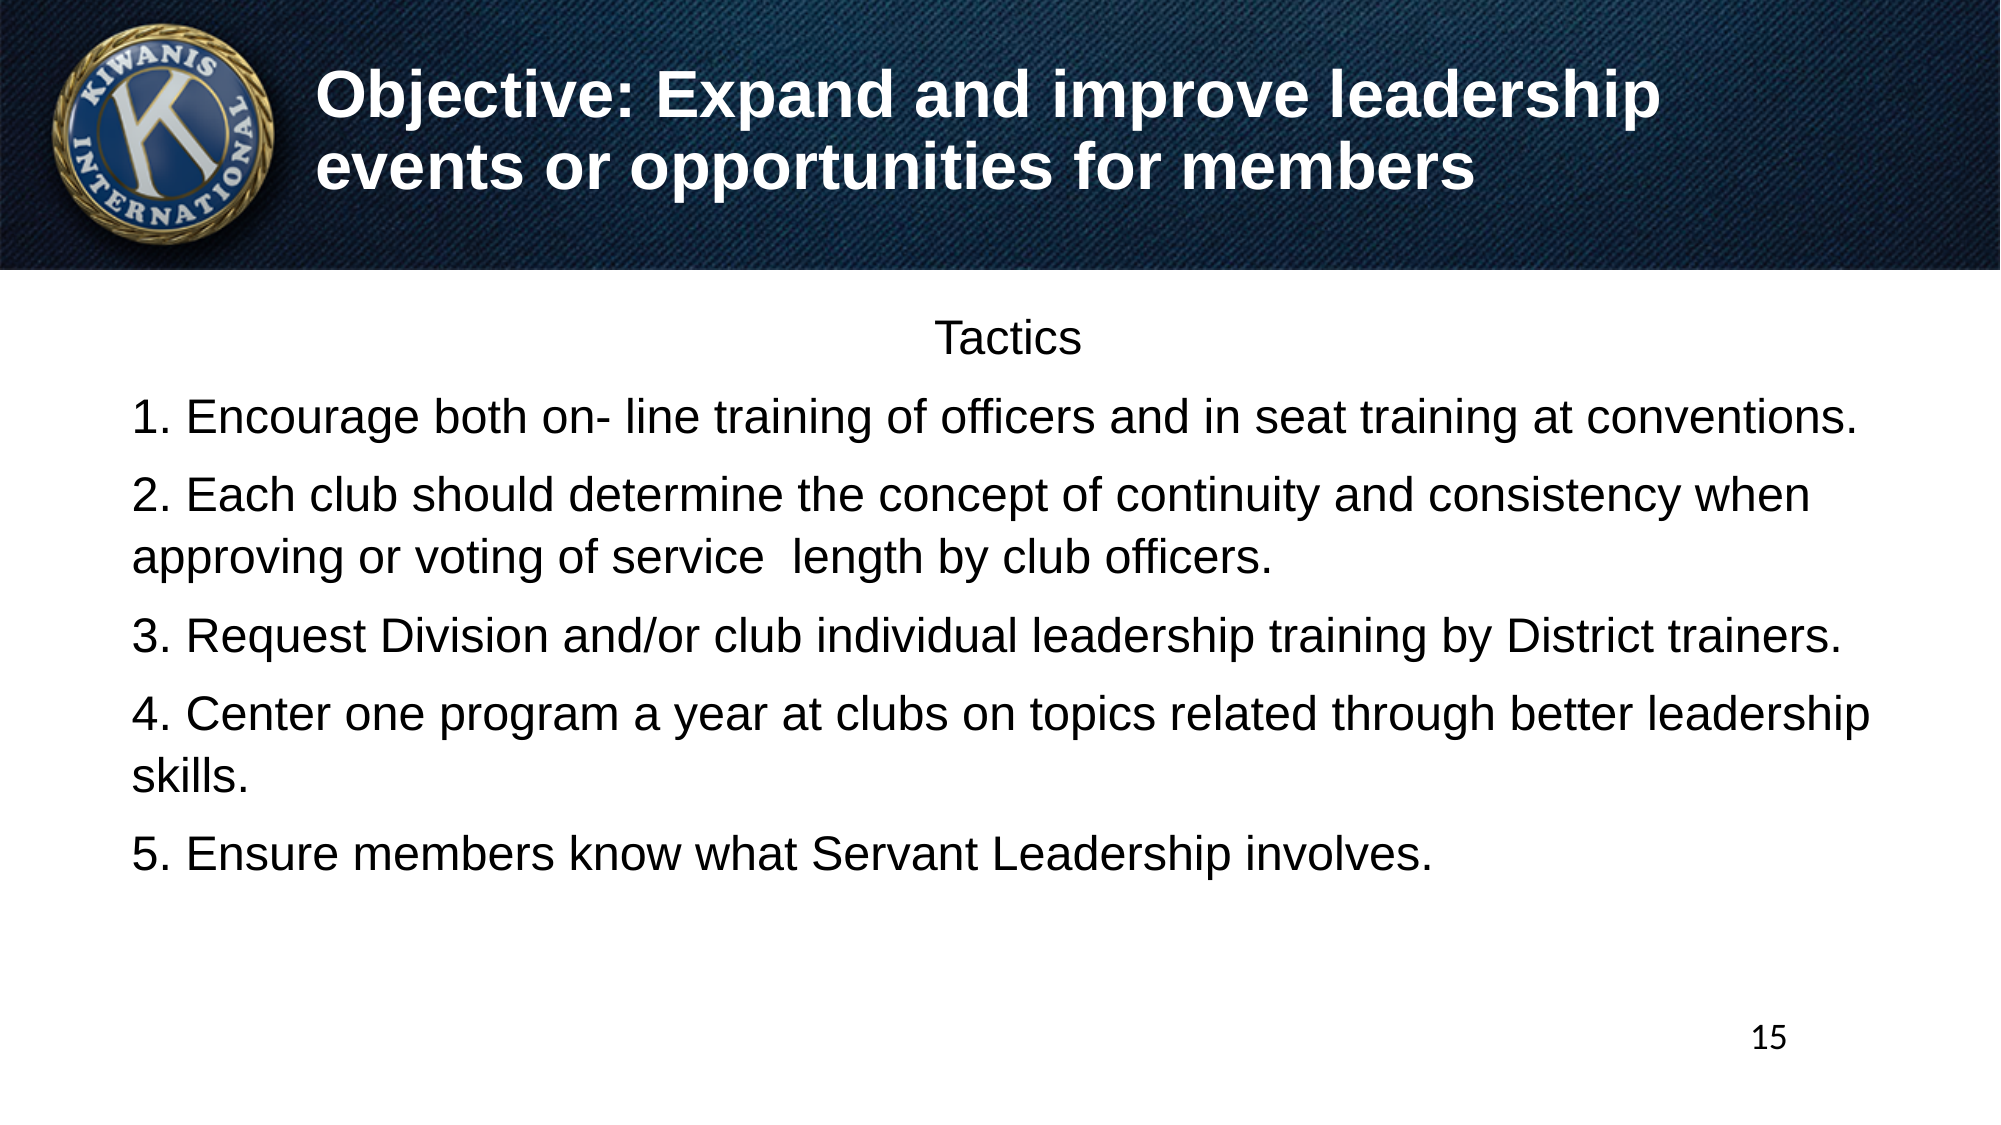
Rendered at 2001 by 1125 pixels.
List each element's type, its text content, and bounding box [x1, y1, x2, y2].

list Tactics 1. Encourage both on- line training of officers and in seat training at conventions. 2. Each club should determine the concept of continuity and consistency when approving or voting of service length by club officers. 3. Request Division and/or club individual leadership training by District trainers. 4. Center one program a year at clubs on topics related through better leadership skills. 5. Ensure members know what Servant Leadership involves. [116, 287, 1900, 1005]
title Objective: Expand and improve leadership events or opportunities for members [300, 62, 1850, 202]
text_box 15 [1735, 1004, 1803, 1065]
picture [0, 0, 2000, 270]
